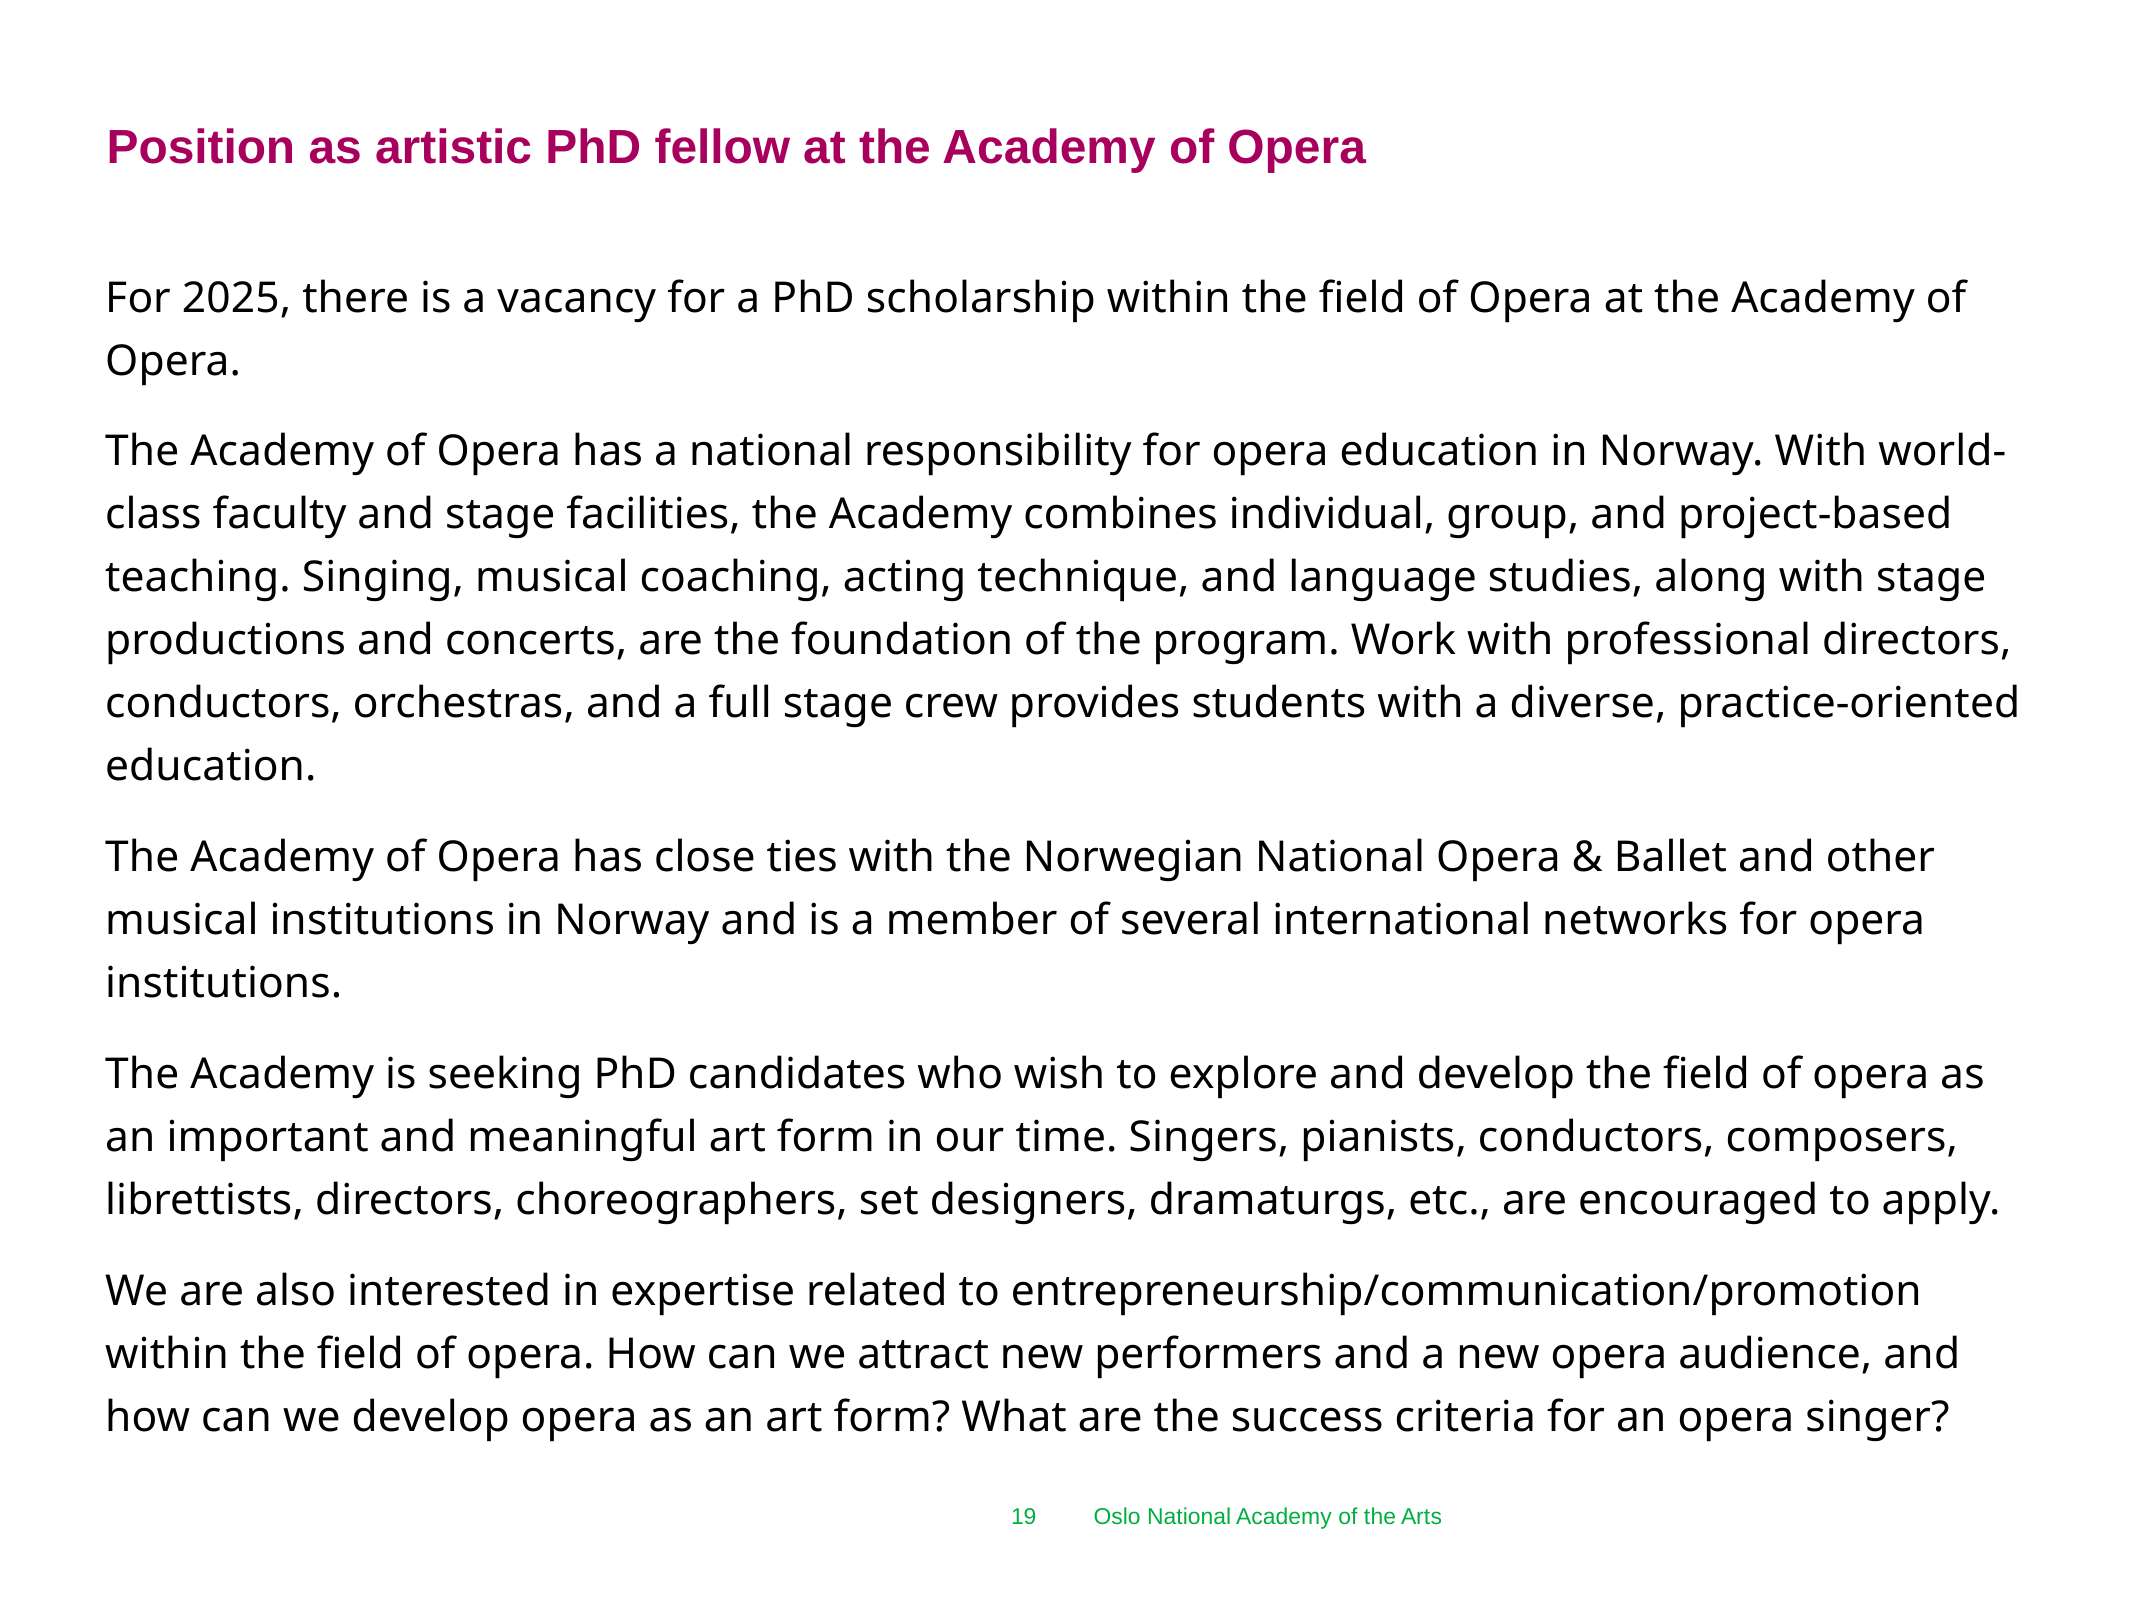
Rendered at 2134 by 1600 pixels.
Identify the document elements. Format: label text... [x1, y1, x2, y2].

text_box Oslo National Academy of the Arts [1093, 1501, 2027, 1530]
title Position as artistic PhD fellow at the Academy of Opera [106, 101, 2022, 257]
slide_number 19 [1008, 1501, 1038, 1527]
list For 2025, there is a vacancy for a PhD scholarship within the field of Opera at the Academy of Opera. The Academy of Opera has a national responsibility for opera education in Norway. With world-class faculty and stage facilities, the Academy combines individual, group, and project-based teaching. Singing, musical coaching, acting technique, and language studies, along with stage productions and concerts, are the foundation of the program. Work with professional directors, conductors, orchestras, and a full stage crew provides students with a diverse, practice-oriented education. The Academy of Opera has close ties with the Norwegian National Opera & Ballet and other musical institutions in Norway and is a member of several international networks for opera institutions. The Academy is seeking PhD candidates who wish to explore and develop the field of opera as an important and meaningful art form in our time. Singers, pianists, conductors, composers, librettists, directors, choreographers, set designers, dramaturgs, etc., are encouraged to apply. We are also interested in expertise related to entrepreneurship/communication/promotion within the field of opera. How can we attract new performers and a new opera audience, and how can we develop opera as an art form? What are the success criteria for an opera singer? [104, 257, 2024, 1441]
